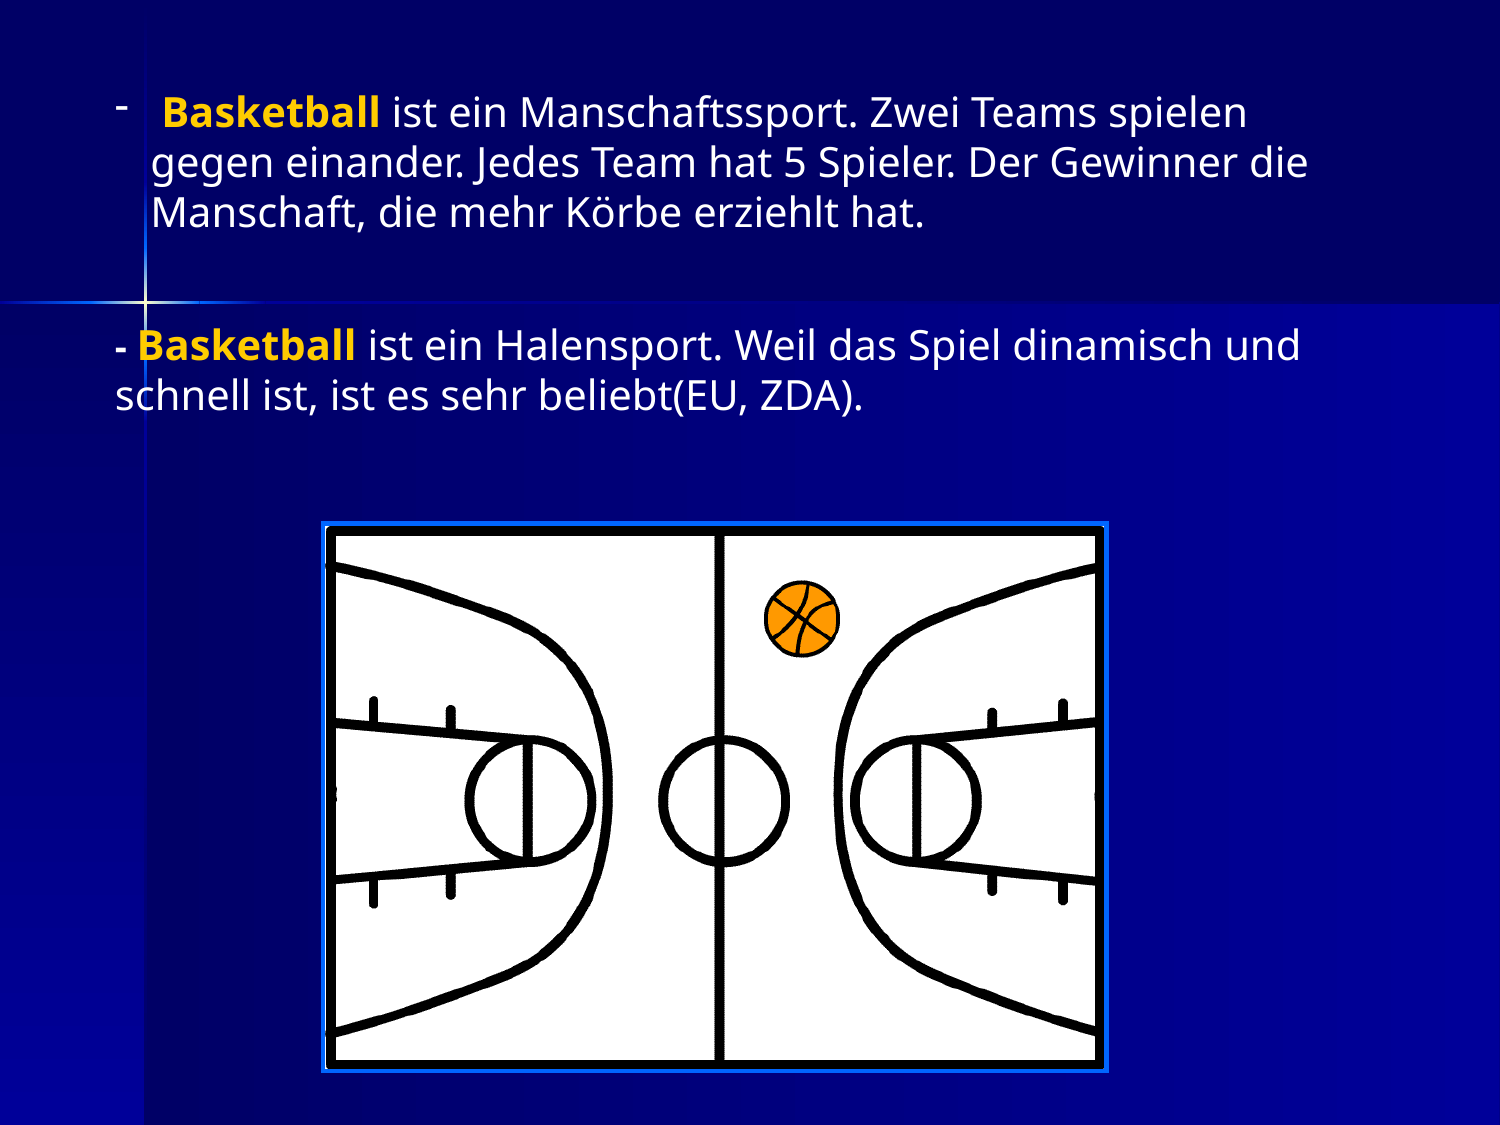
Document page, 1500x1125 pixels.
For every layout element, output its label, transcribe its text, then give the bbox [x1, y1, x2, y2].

picture [324, 525, 1105, 1070]
text_box Basketball ist ein Manschaftssport. Zwei Teams spielen gegen einander. Jedes Team hat 5 Spieler. Der Gewinner die Manschaft, die mehr Körbe erziehlt hat. - Basketball ist ein Halensport. Weil das Spiel dinamisch und schnell ist, ist es sehr beliebt(EU, ZDA). [100, 78, 1388, 498]
